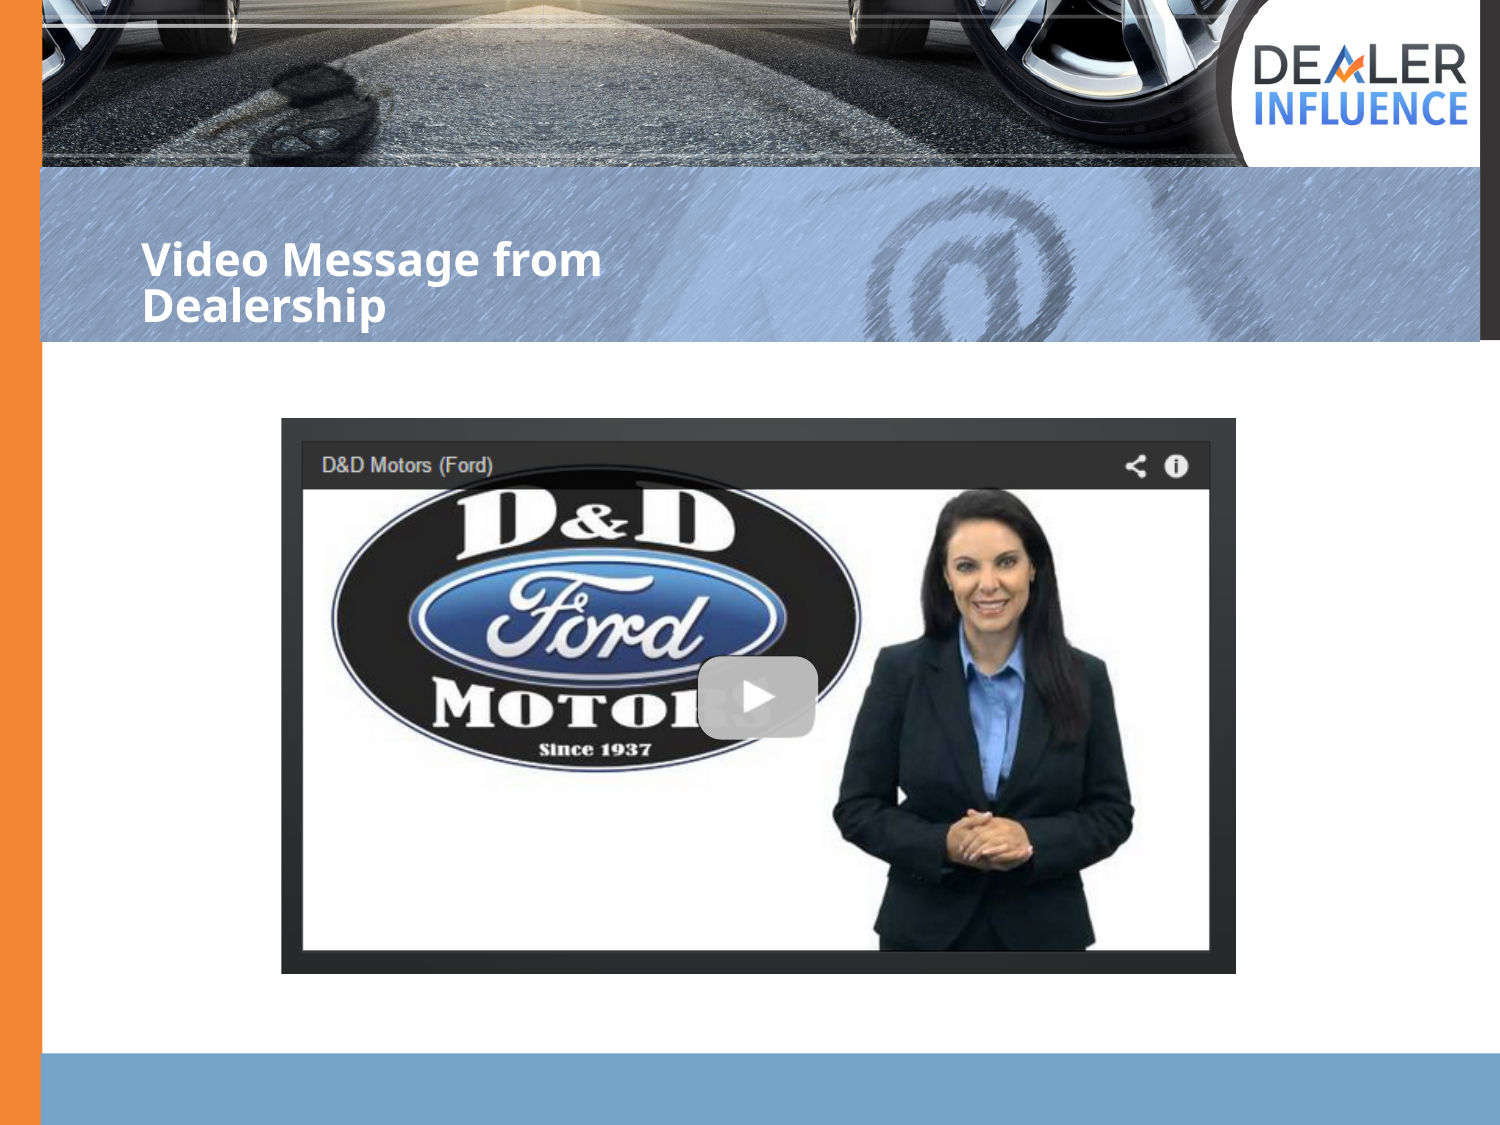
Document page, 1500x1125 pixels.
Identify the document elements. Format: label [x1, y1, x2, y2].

picture [0, 0, 1500, 1125]
text_box [40, 1052, 1500, 1125]
